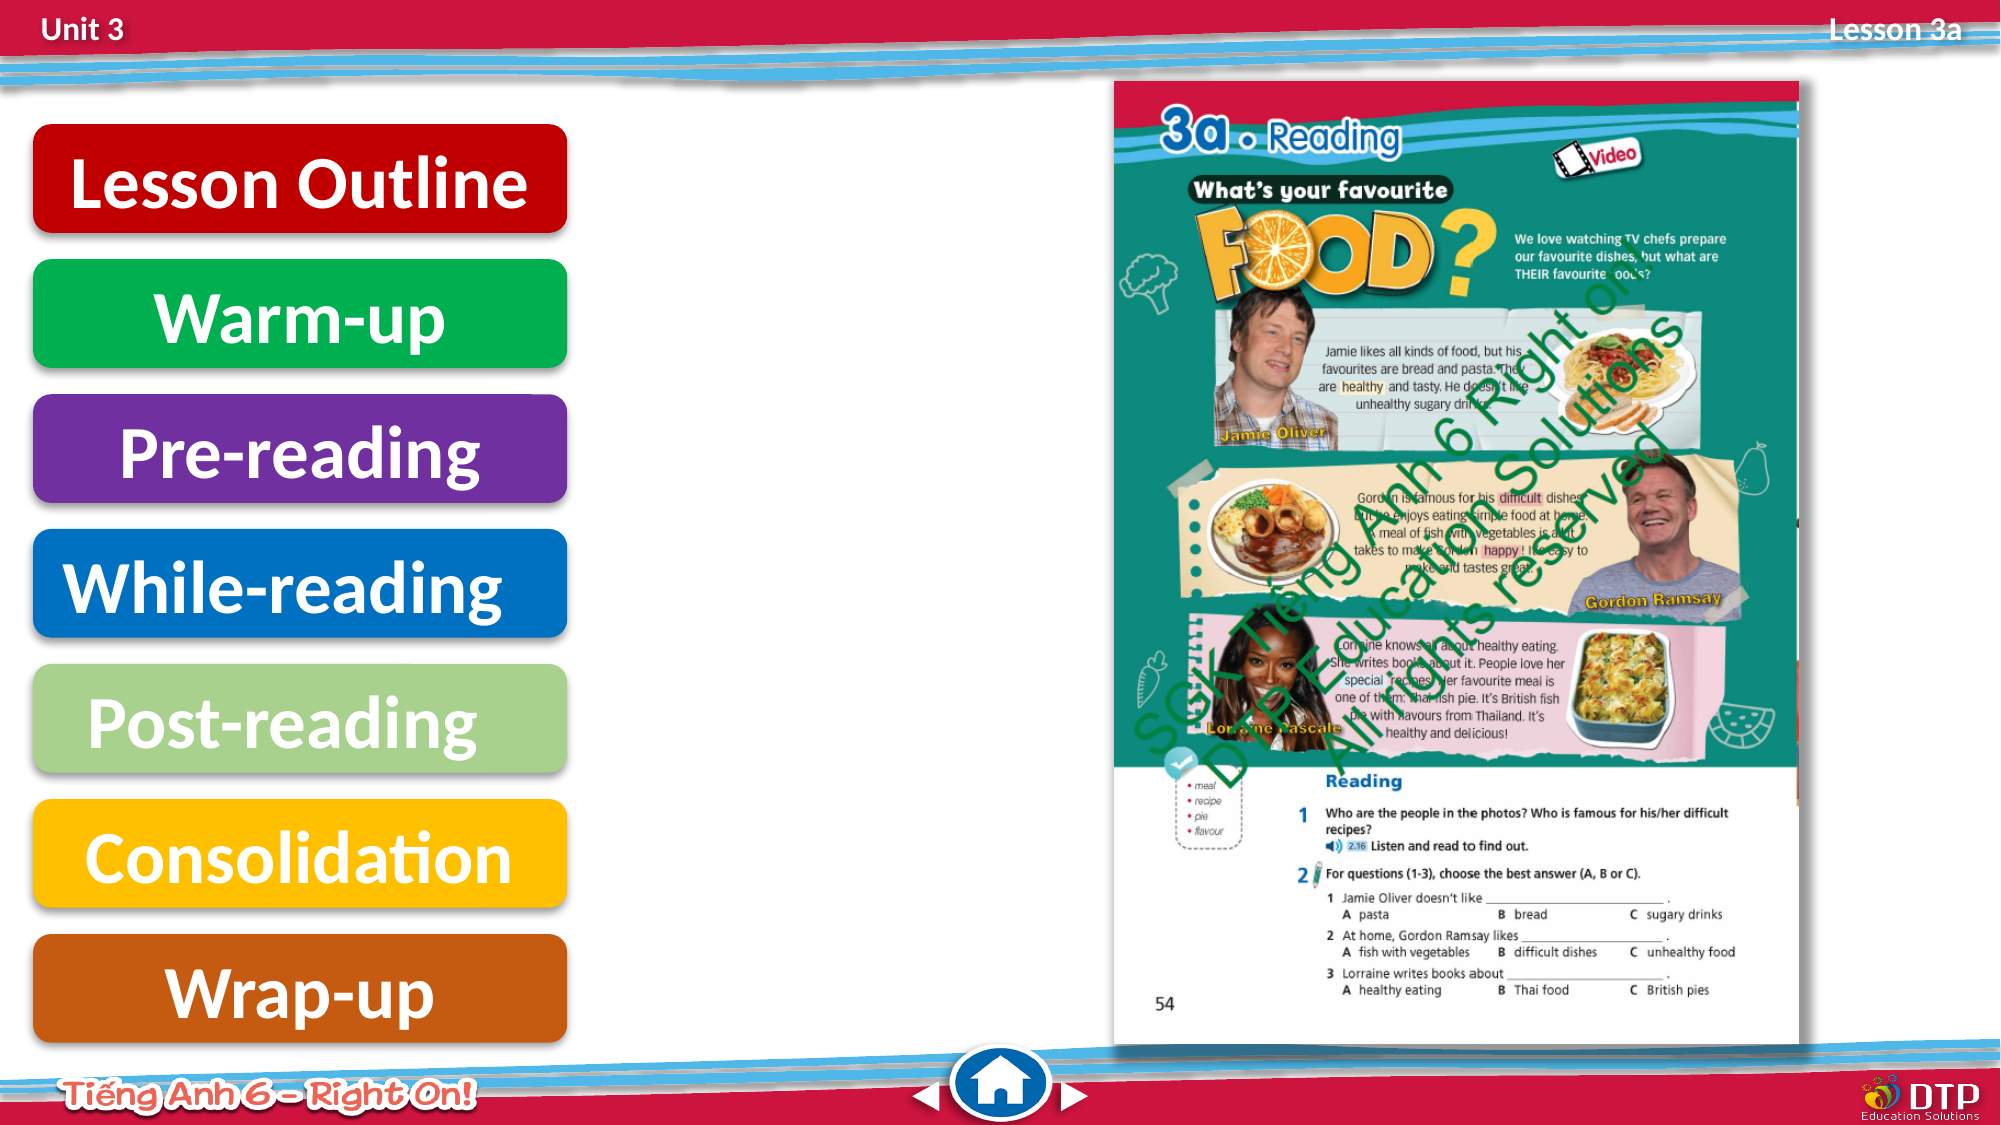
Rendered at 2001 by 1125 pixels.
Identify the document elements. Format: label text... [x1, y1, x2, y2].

text_box While-reading [31, 527, 569, 639]
picture [0, 0, 2000, 1125]
text_box Wrap-up [31, 932, 569, 1044]
text_box Lesson Outline [31, 123, 569, 234]
text_box Warm-up [31, 258, 569, 369]
text_box Pre-reading [31, 393, 569, 504]
text_box Post-reading [31, 662, 569, 774]
text_box Consolidation [31, 797, 569, 909]
